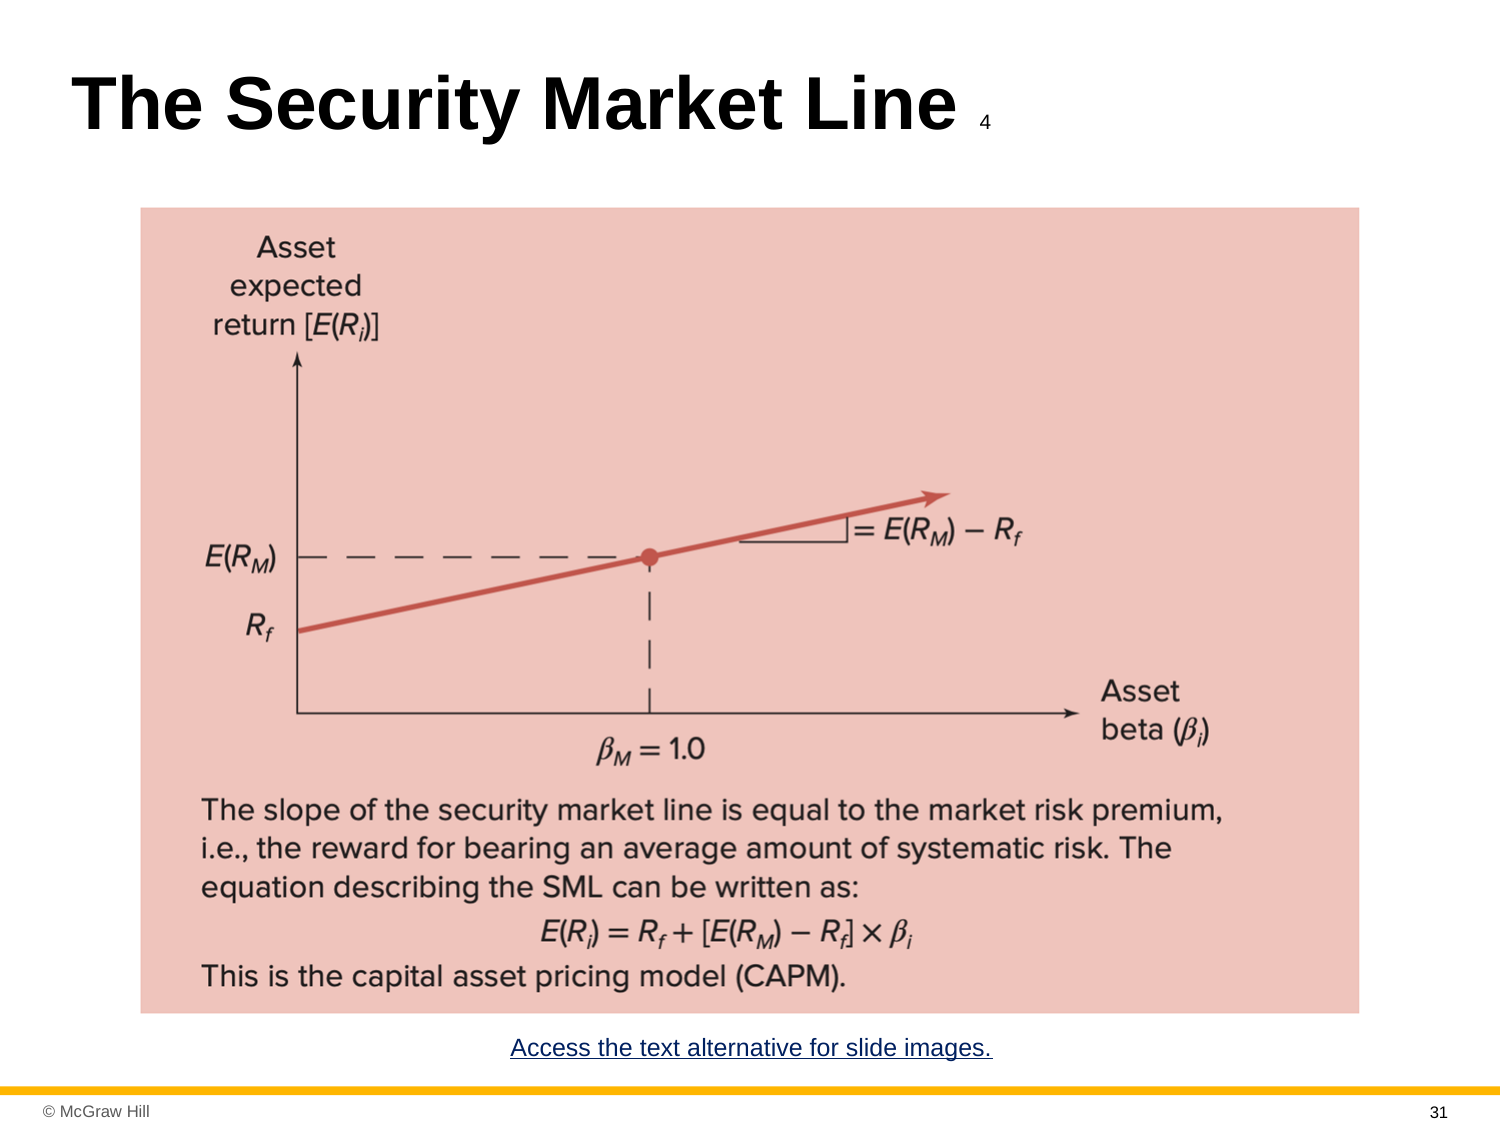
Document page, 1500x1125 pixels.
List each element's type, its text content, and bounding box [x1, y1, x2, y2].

list Access the text alternative for slide images. [486, 1031, 1018, 1069]
picture [138, 205, 1361, 1016]
title The Security Market Line 4 [56, 31, 1444, 180]
slide_number 31 [1415, 1094, 1474, 1122]
